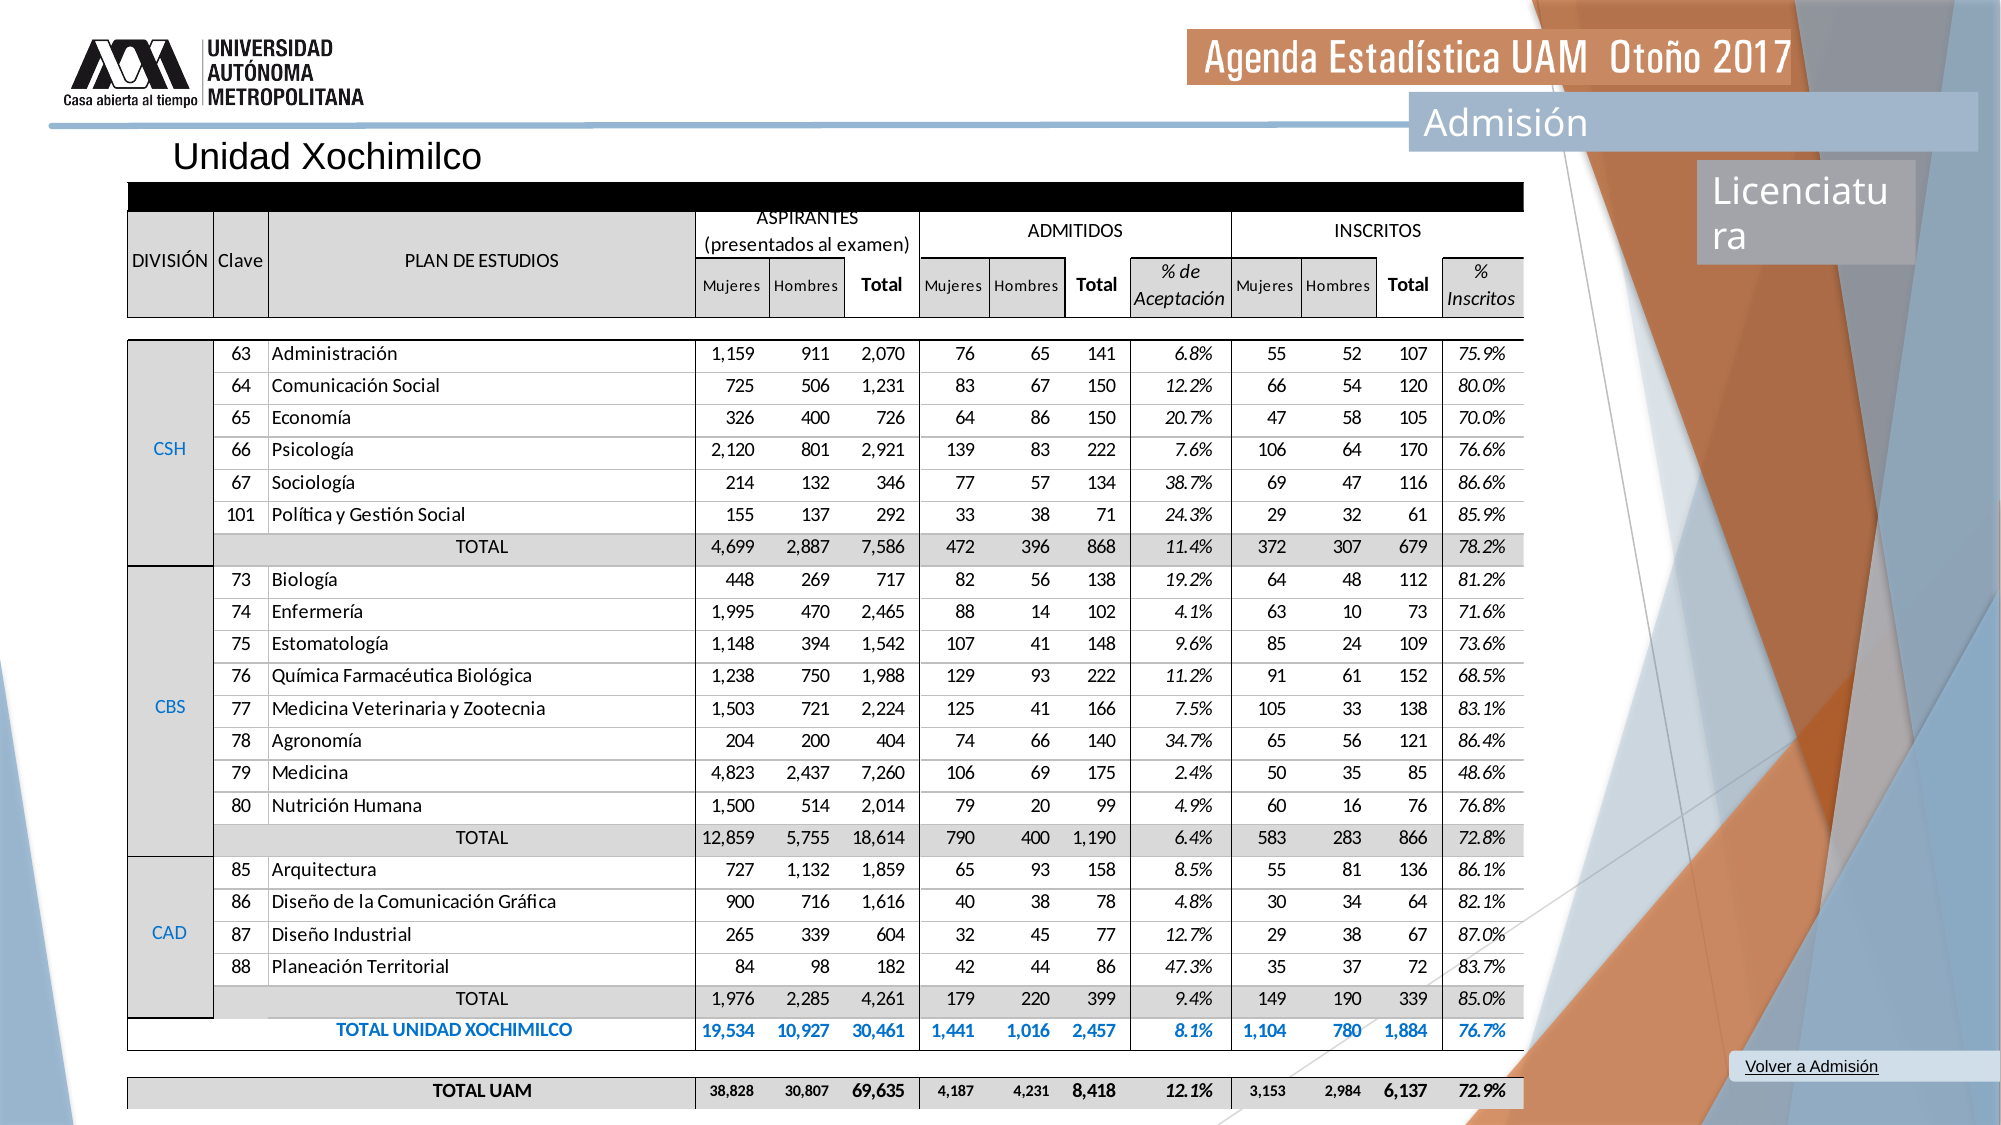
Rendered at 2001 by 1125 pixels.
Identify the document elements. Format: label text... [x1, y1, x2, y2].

text_box Unidad Xochimilco [157, 136, 736, 180]
picture [1186, 28, 1792, 85]
text_box Licenciatura [1697, 160, 1916, 265]
text_box Volver a Admisión [1727, 1049, 2000, 1084]
picture [126, 181, 1526, 1111]
picture [63, 39, 365, 108]
text_box Admisión [1408, 91, 1979, 152]
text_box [50, 123, 1452, 127]
